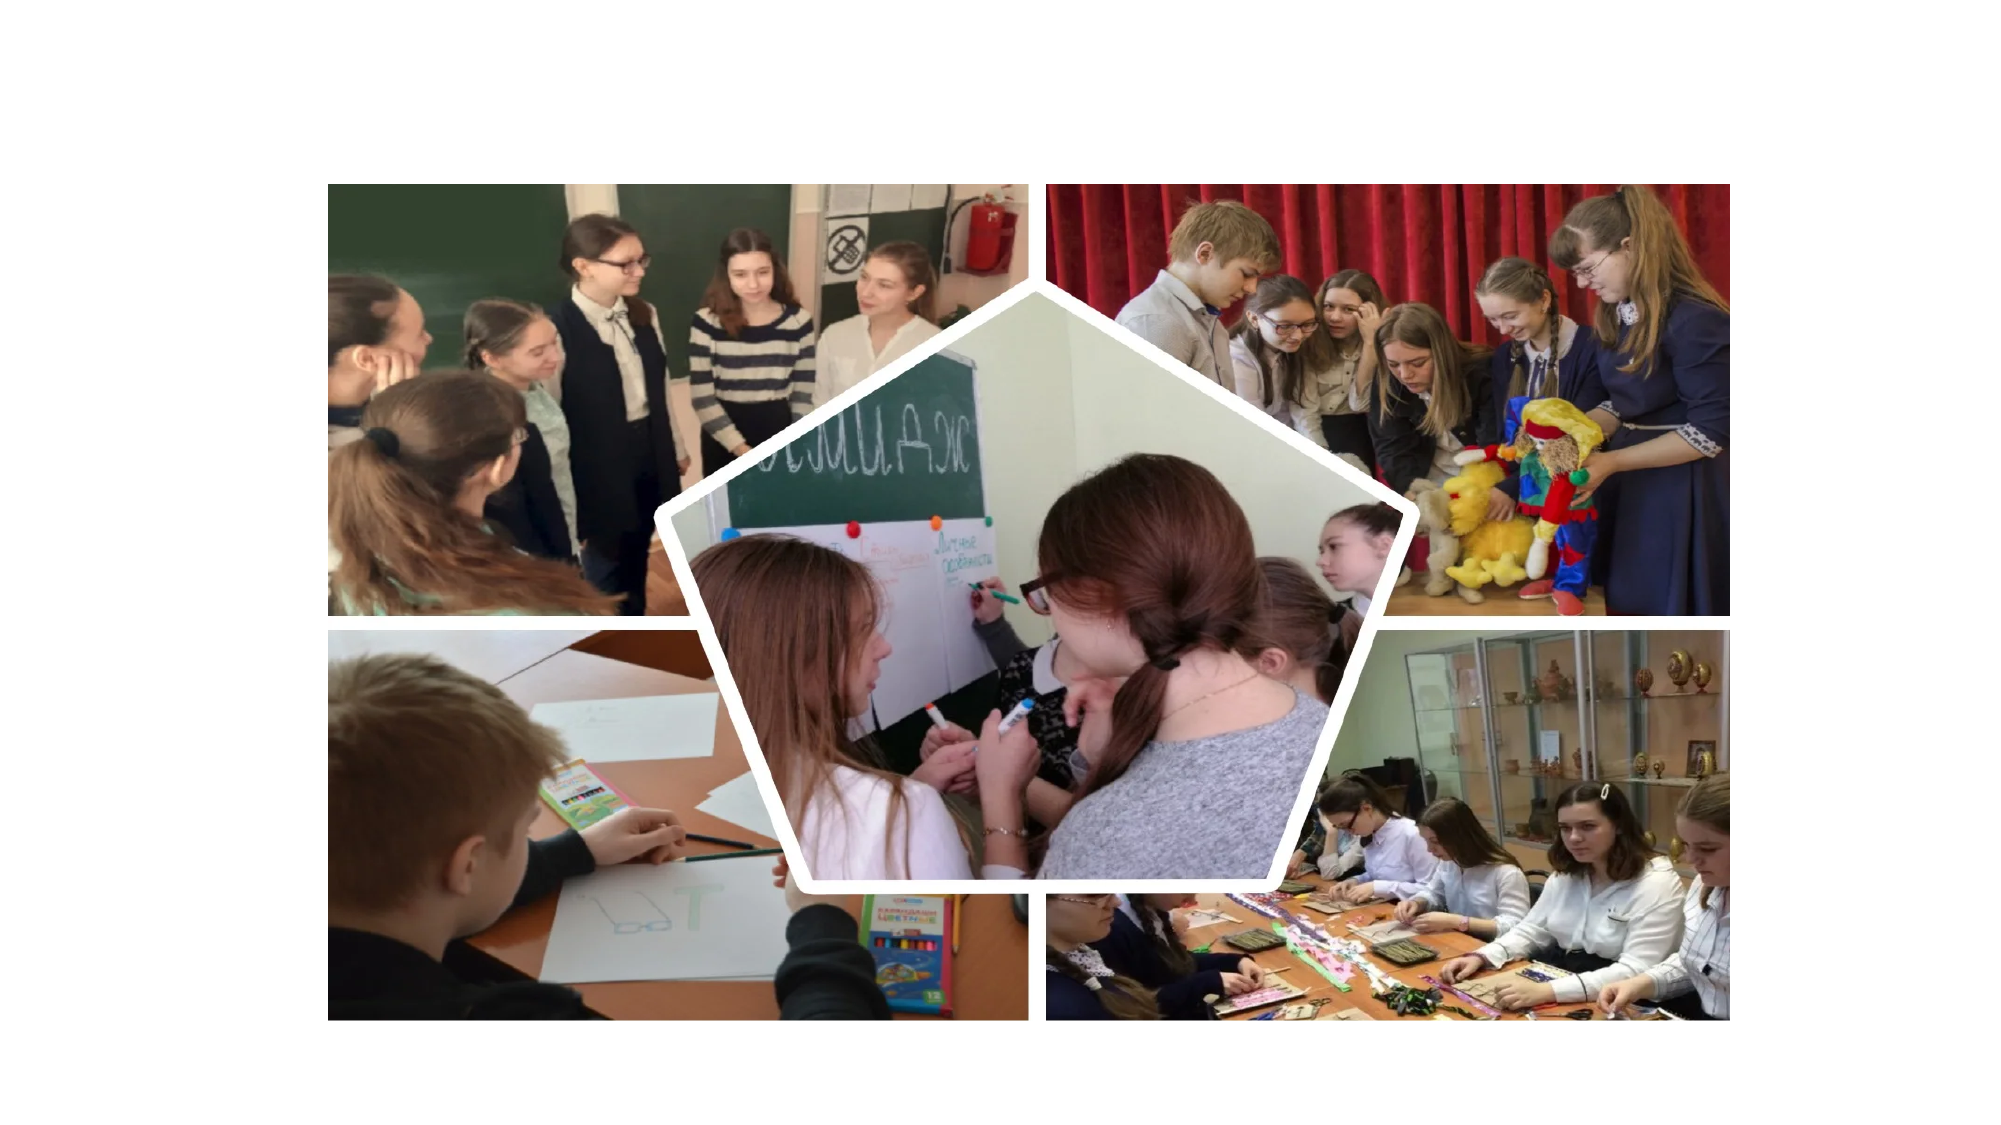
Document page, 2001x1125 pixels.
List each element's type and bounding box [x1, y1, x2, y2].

list [328, 184, 1730, 1021]
